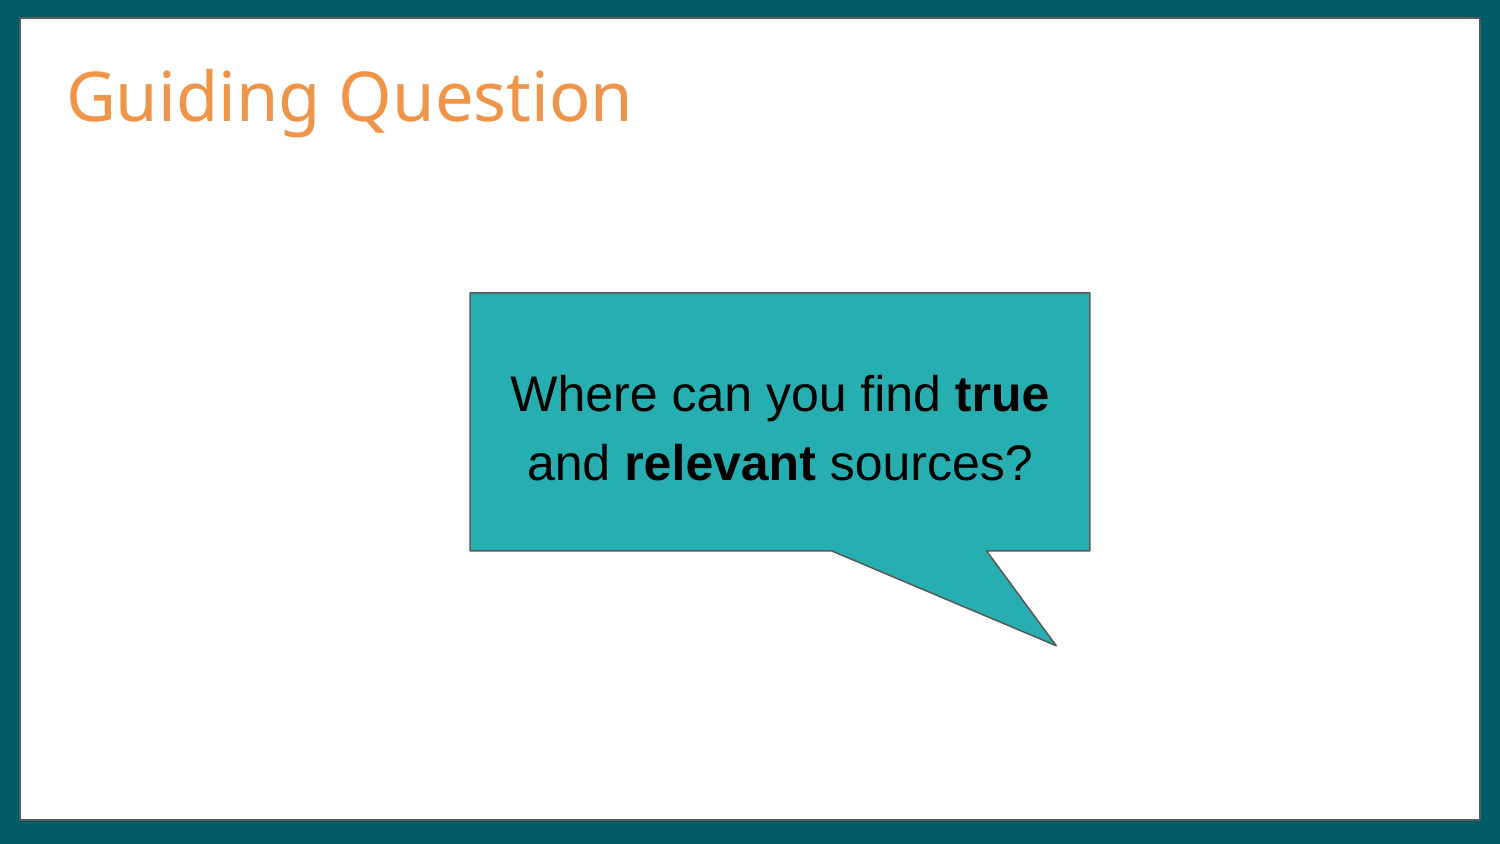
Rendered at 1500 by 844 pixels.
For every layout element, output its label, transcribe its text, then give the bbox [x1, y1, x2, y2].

title Guiding Question [51, 25, 1449, 197]
text_box Where can you find true and relevant sources? [470, 292, 1090, 646]
